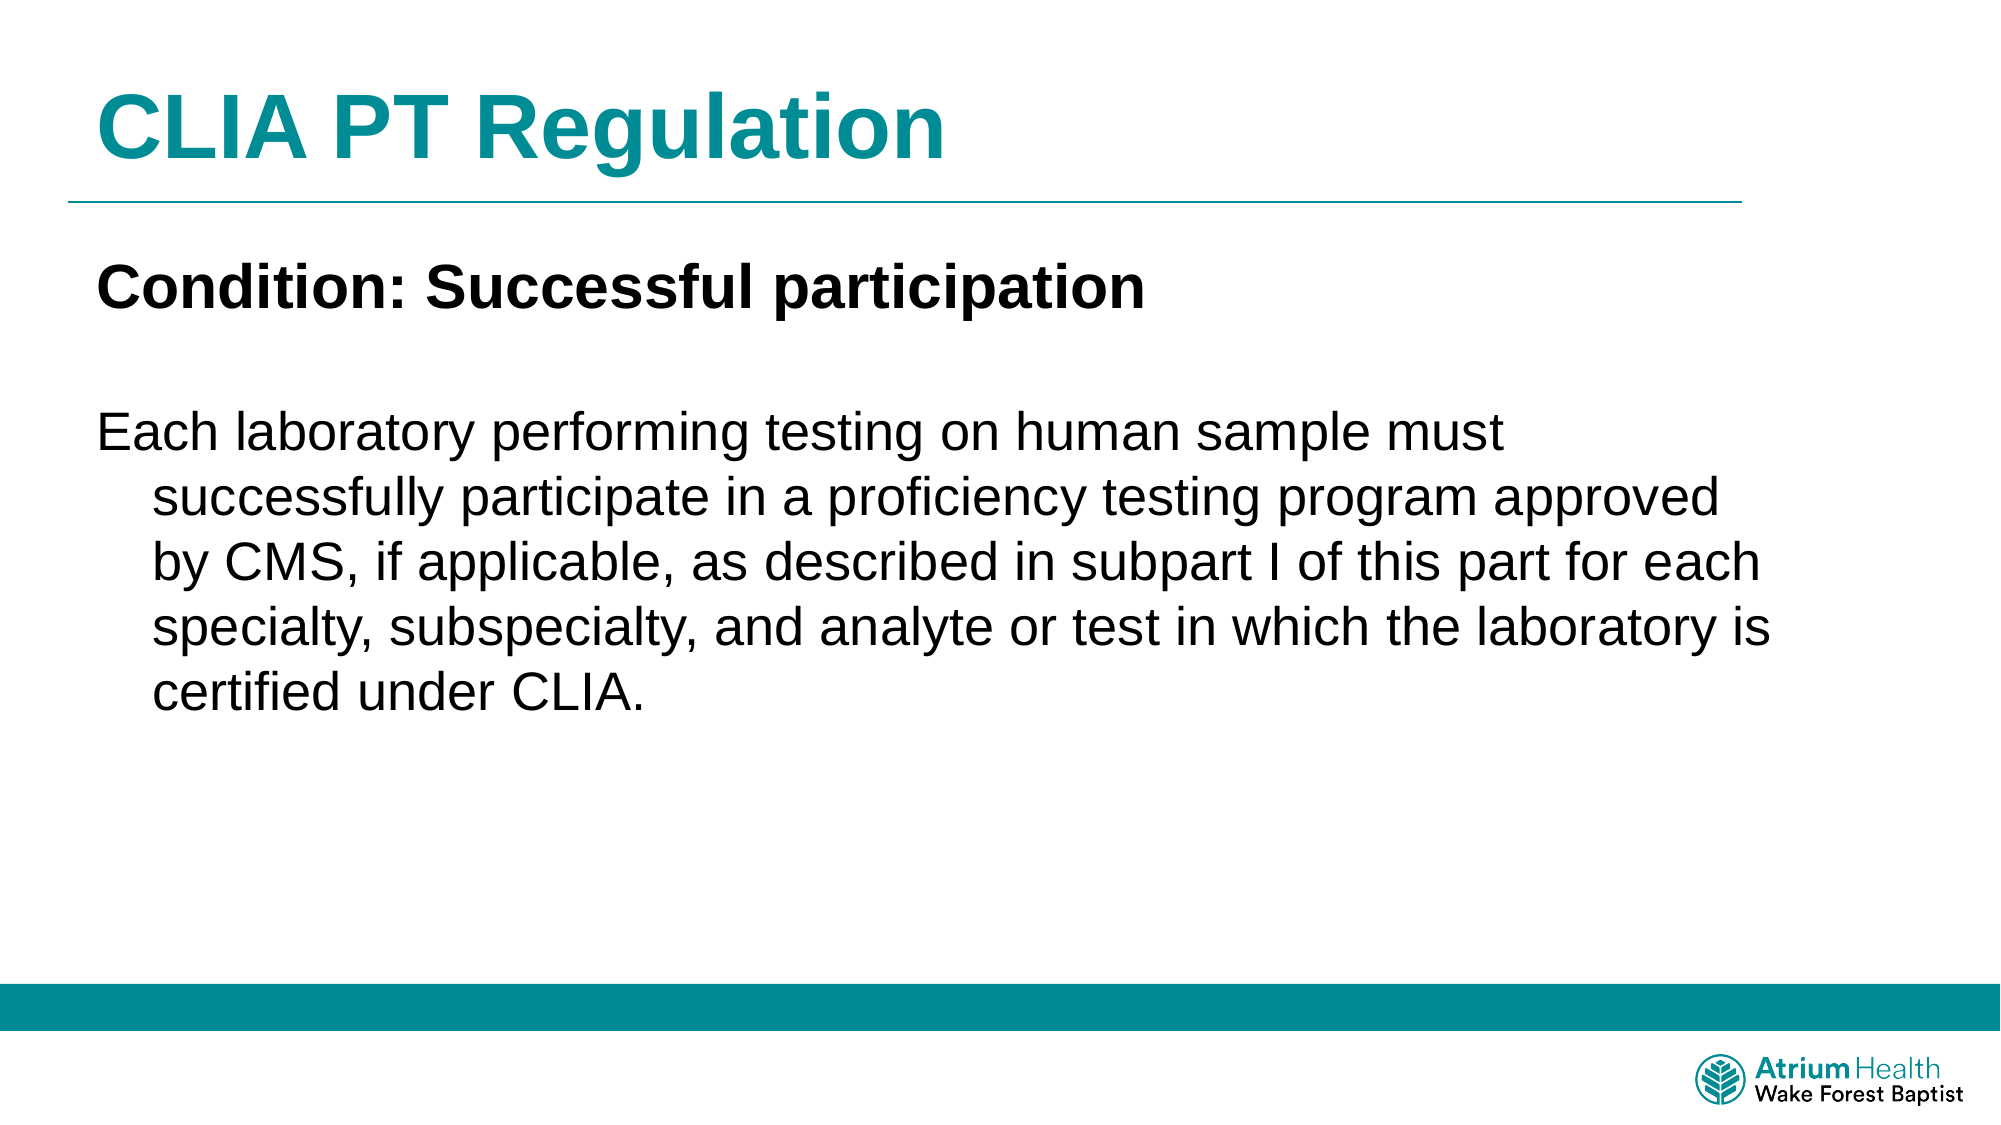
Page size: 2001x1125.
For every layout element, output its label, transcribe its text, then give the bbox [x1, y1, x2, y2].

picture [1695, 1054, 1963, 1106]
title CLIA PT Regulation [81, 59, 1807, 219]
list Condition: Successful participation Each laboratory performing testing on human sample must successfully participate in a proficiency testing program approved by CMS, if applicable, as described in subpart I of this part for each specialty, subspecialty, and analyte or test in which the laboratory is certified under CLIA. [81, 238, 1807, 920]
